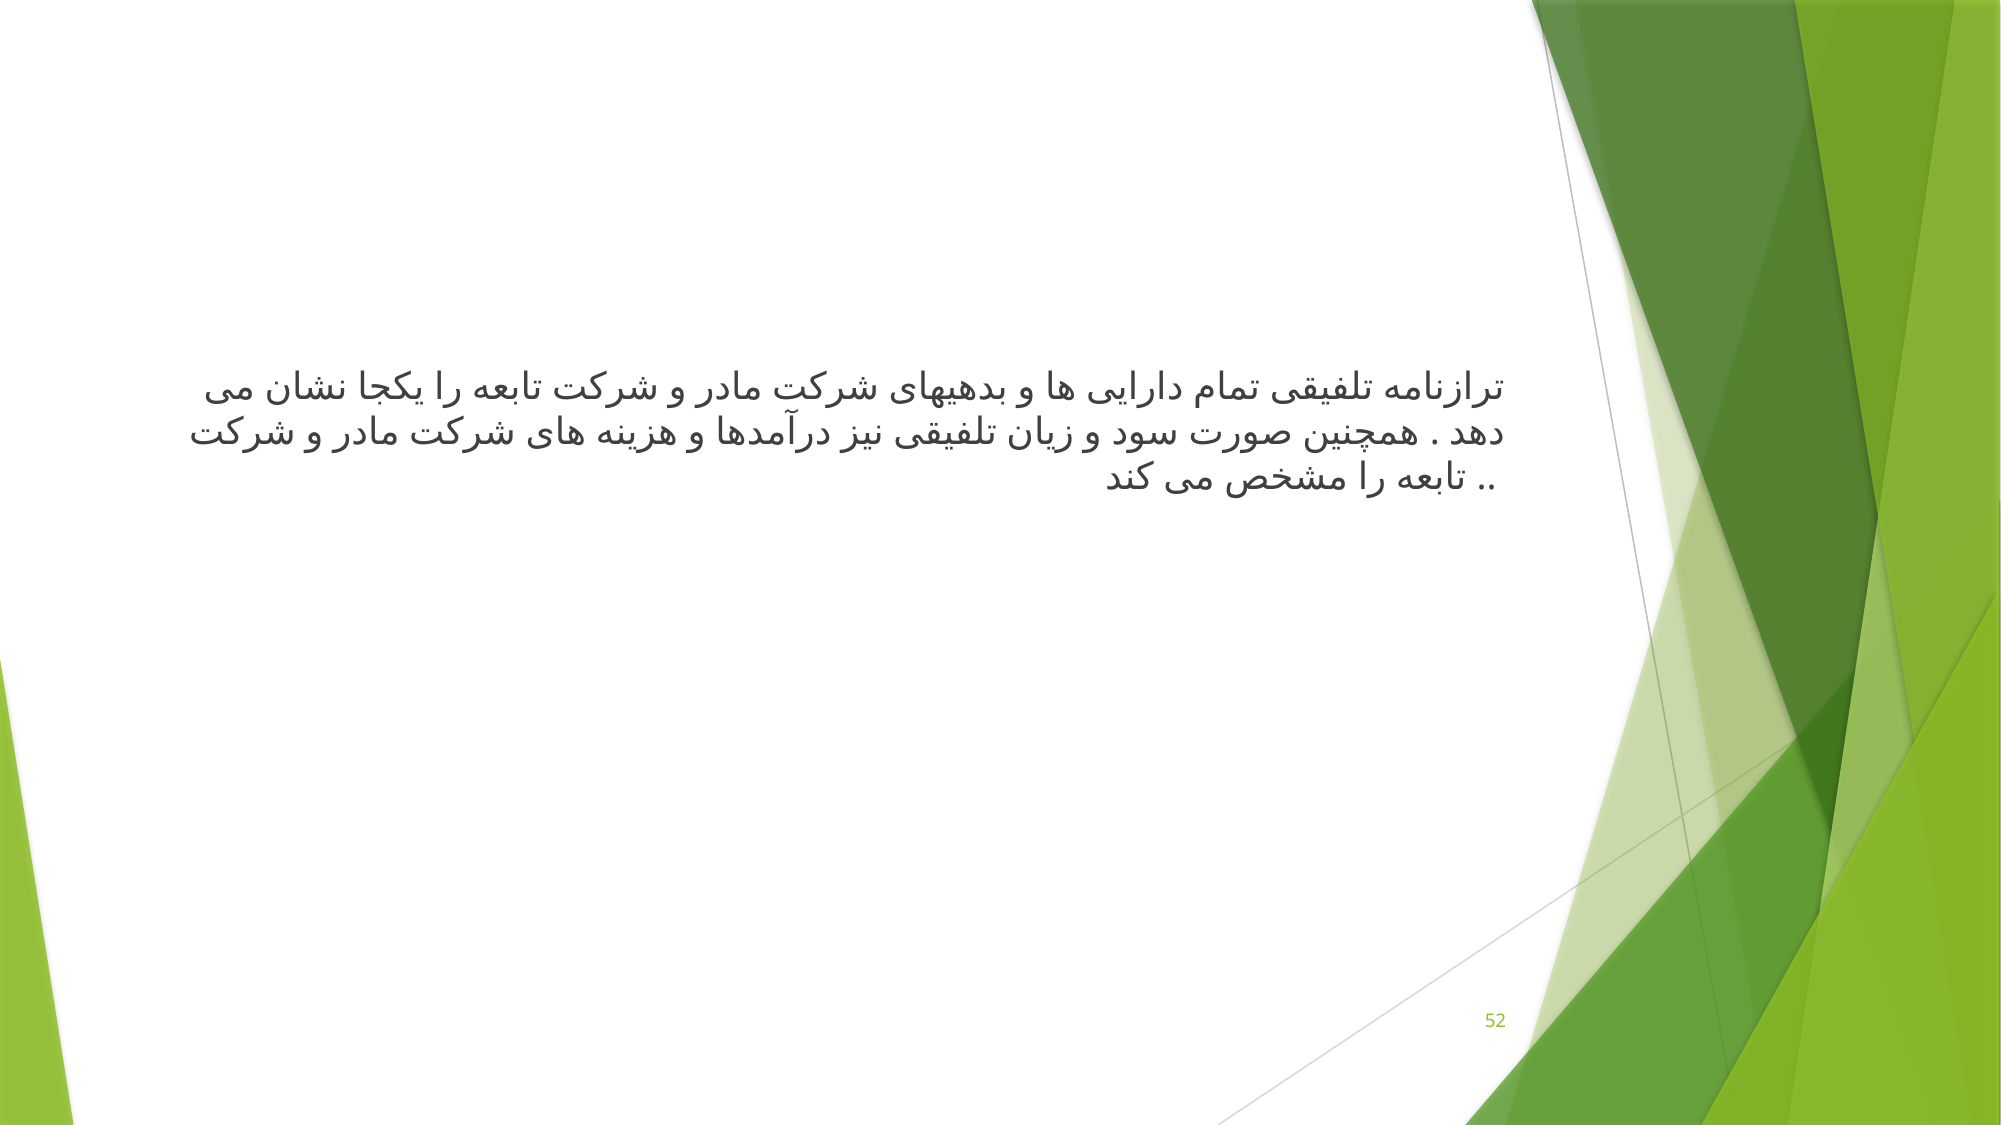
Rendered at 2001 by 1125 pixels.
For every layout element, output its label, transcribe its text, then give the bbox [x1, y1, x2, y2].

list ترازنامه تلفيقی تمام دارایی ها و بدهیهای شركت مادر و شركت تابعه را يكجا نشان می دهد . همچنين صورت سود و زيان تلفيقی نيز درآمدها و هزينه های شركت مادر و شركت تابعه را مشخص می كند .. [111, 354, 1522, 992]
slide_number 52 [1409, 992, 1522, 1051]
